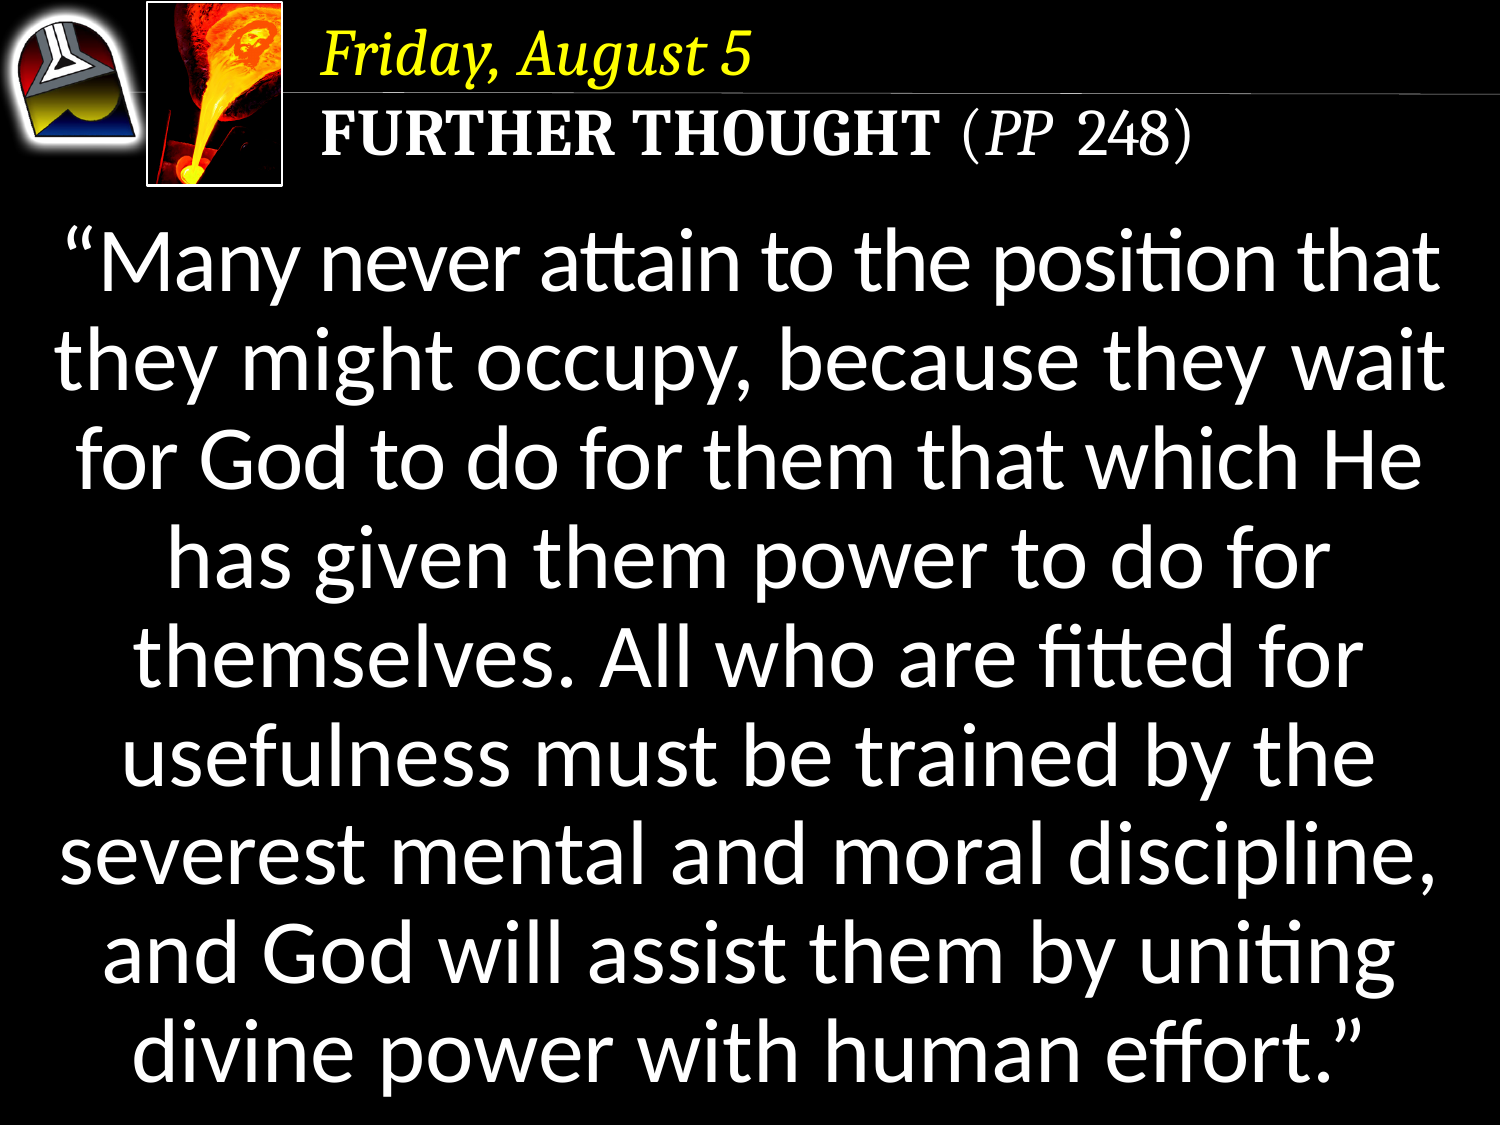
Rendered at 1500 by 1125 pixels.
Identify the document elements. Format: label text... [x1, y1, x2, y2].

text_box Friday, August 5 Further Thought (PP 248) [288, 1, 1491, 176]
picture [148, 3, 281, 184]
picture [0, 0, 157, 159]
text_box “Many never attain to the position that they might occupy, because they wait for God to do for them that which He has given them power to do for themselves. All who are fitted for usefulness must be trained by the severest mental and moral discipline, and God will assist them by uniting divine power with human effort.” [0, 204, 1500, 1110]
